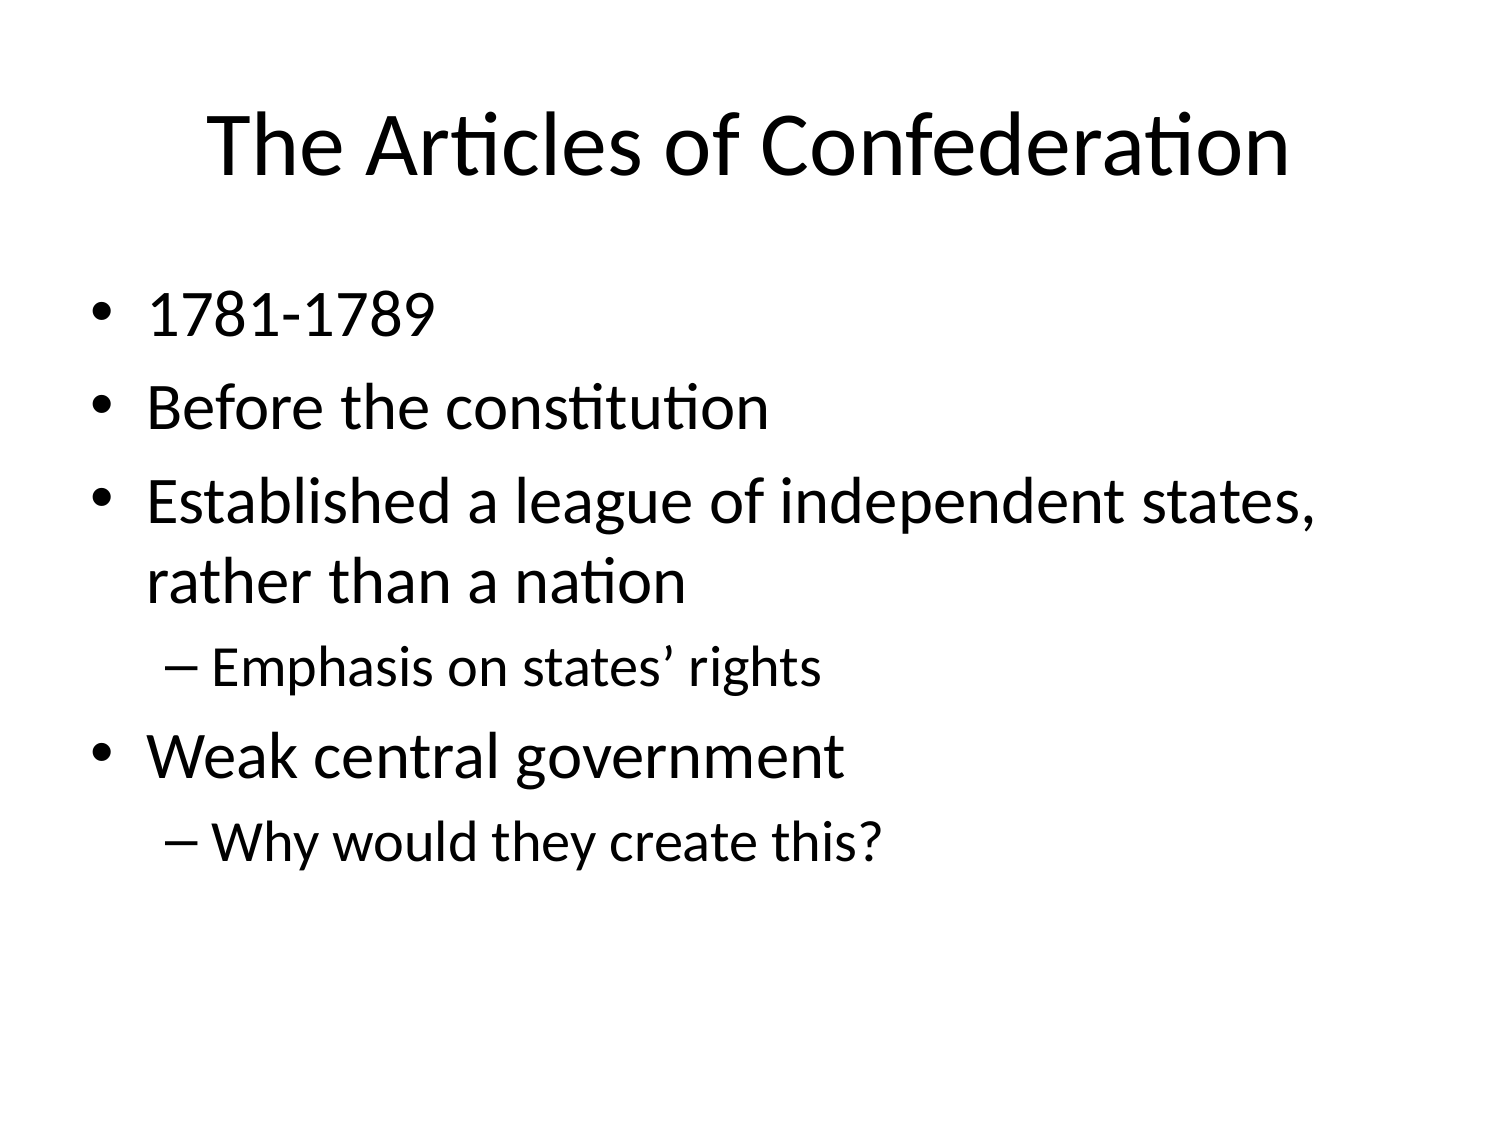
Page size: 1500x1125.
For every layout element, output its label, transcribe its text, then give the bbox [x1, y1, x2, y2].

title The Articles of Confederation [75, 45, 1425, 233]
list 1781-1789 Before the constitution Established a league of independent states, rather than a nation Emphasis on states’ rights Weak central government Why would they create this? [75, 262, 1425, 1005]
